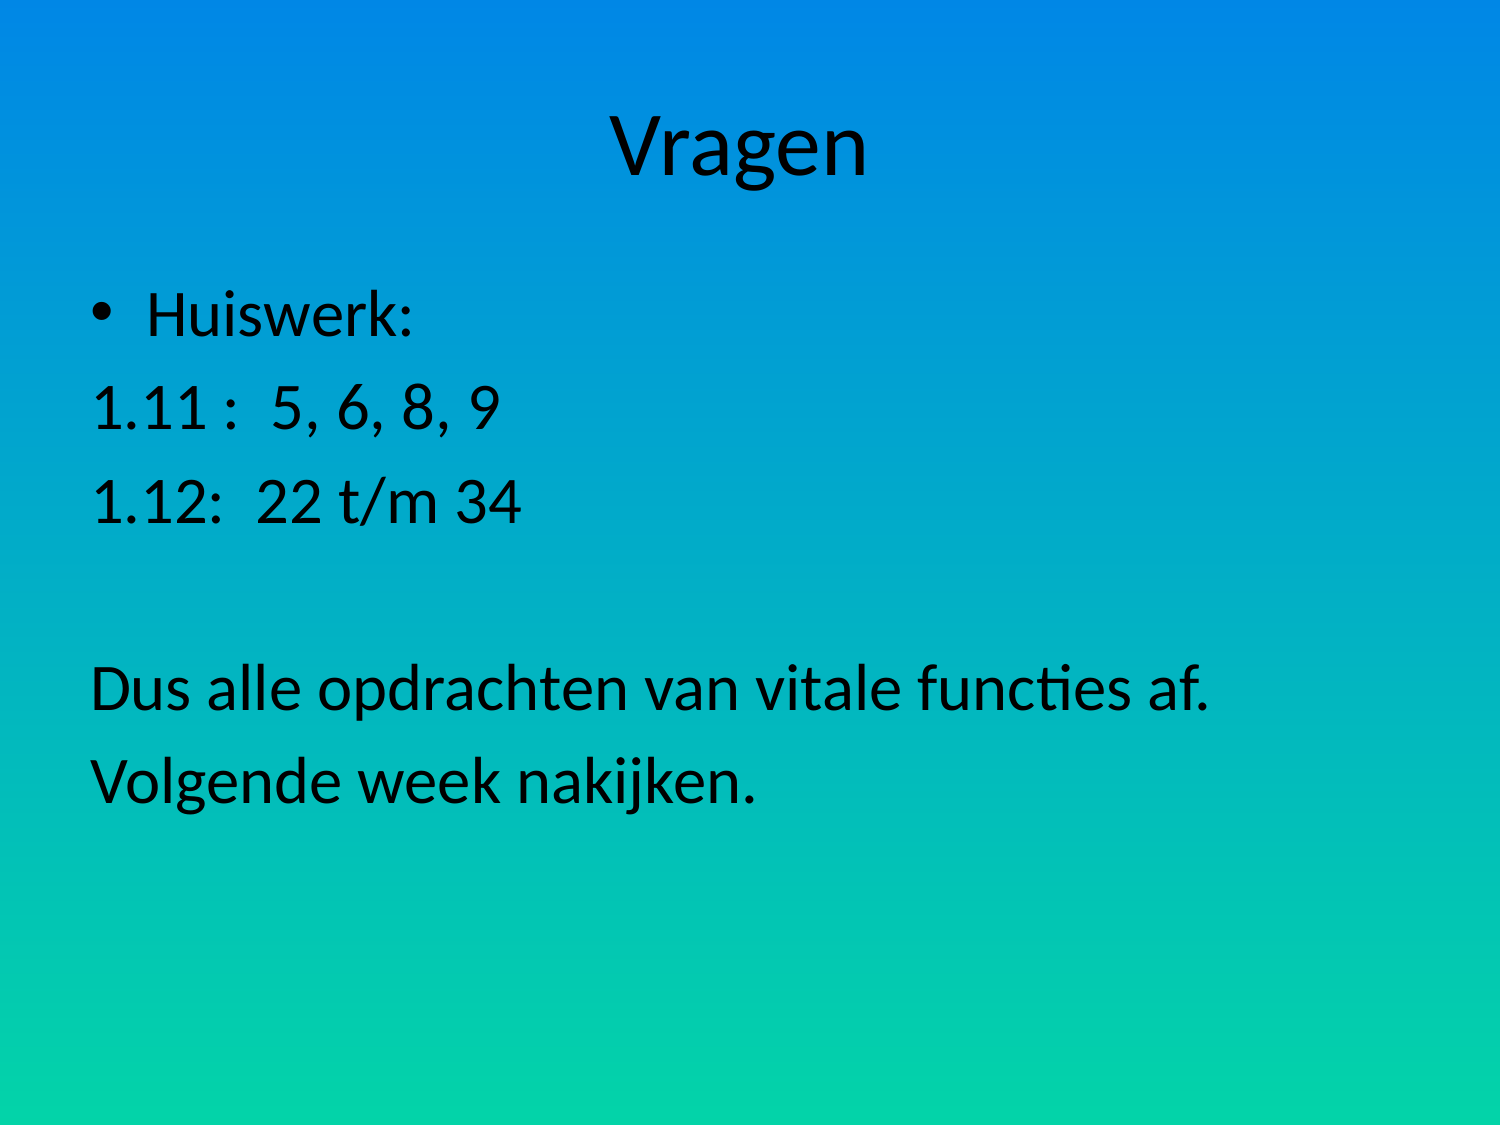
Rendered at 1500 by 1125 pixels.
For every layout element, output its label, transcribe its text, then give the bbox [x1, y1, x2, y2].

title Vragen [75, 45, 1425, 233]
list Huiswerk: 1.11 : 5, 6, 8, 9 1.12: 22 t/m 34 Dus alle opdrachten van vitale functies af. Volgende week nakijken. [75, 262, 1425, 1005]
